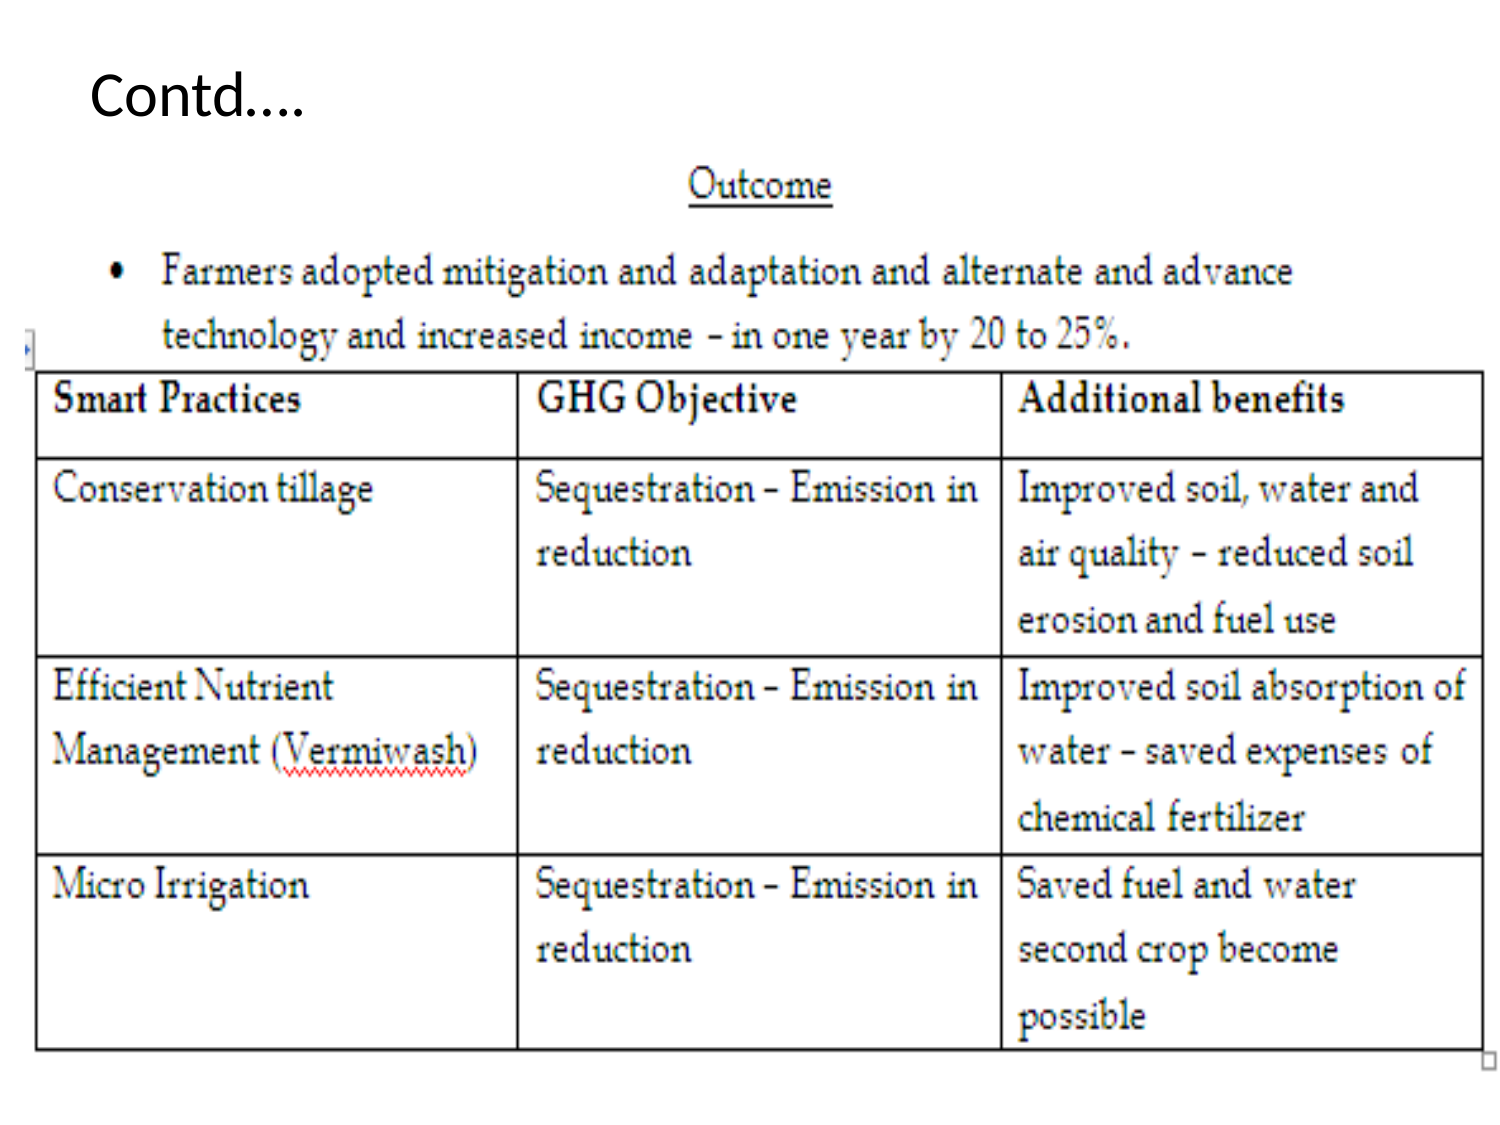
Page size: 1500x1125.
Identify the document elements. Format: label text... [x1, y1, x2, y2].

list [24, 124, 1500, 1076]
title Contd…. [75, 45, 1425, 123]
